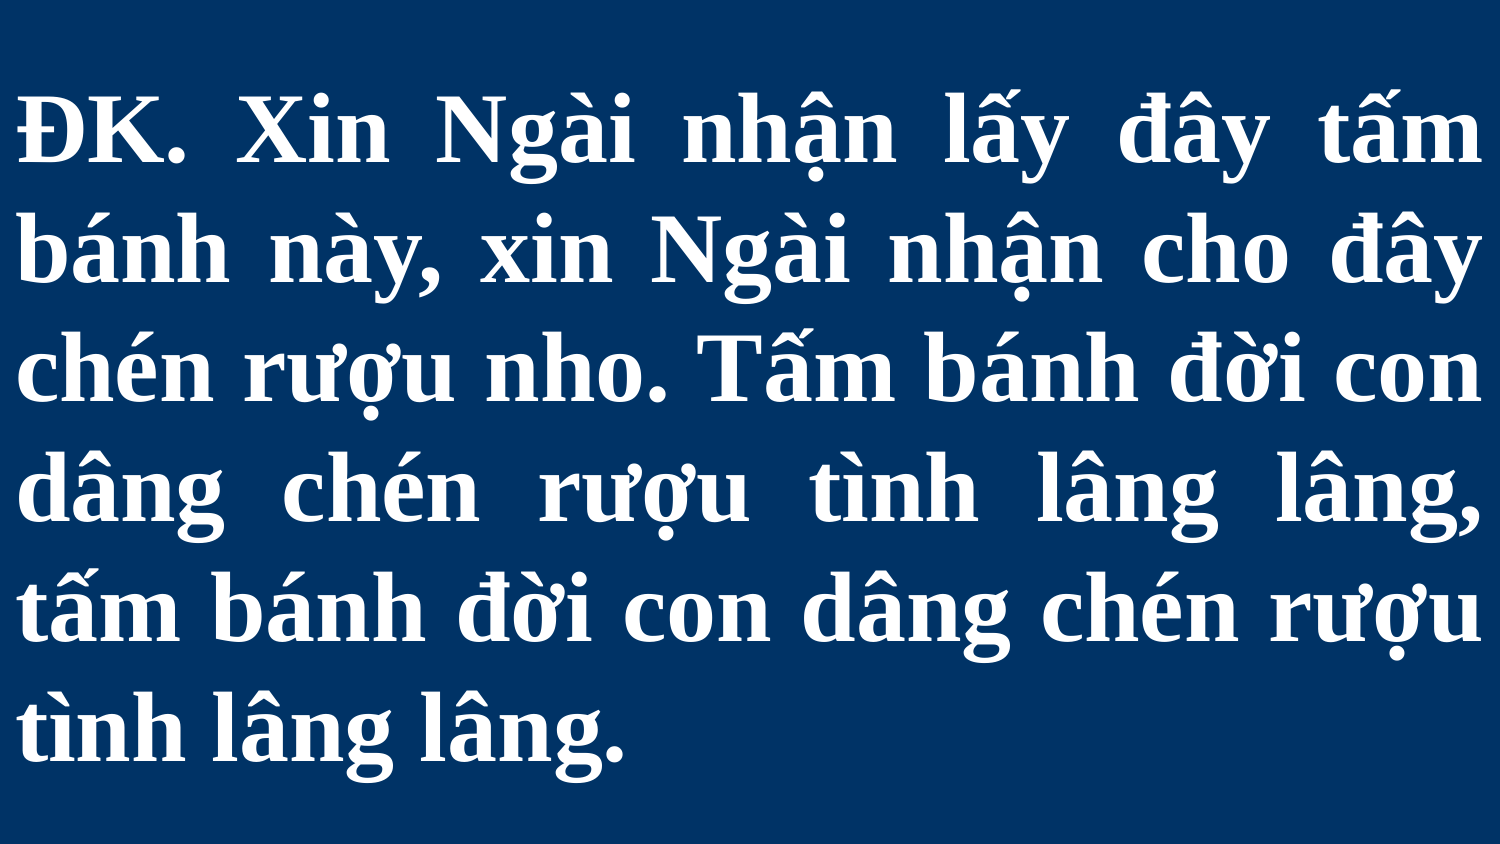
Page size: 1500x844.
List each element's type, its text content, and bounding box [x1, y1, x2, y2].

title ĐK. Xin Ngài nhận lấy đây tấm bánh này, xin Ngài nhận cho đây chén rượu nho. Tấm bánh đời con dâng chén rượu tình lâng lâng, tấm bánh đời con dâng chén rượu tình lâng lâng. [0, 0, 1500, 844]
